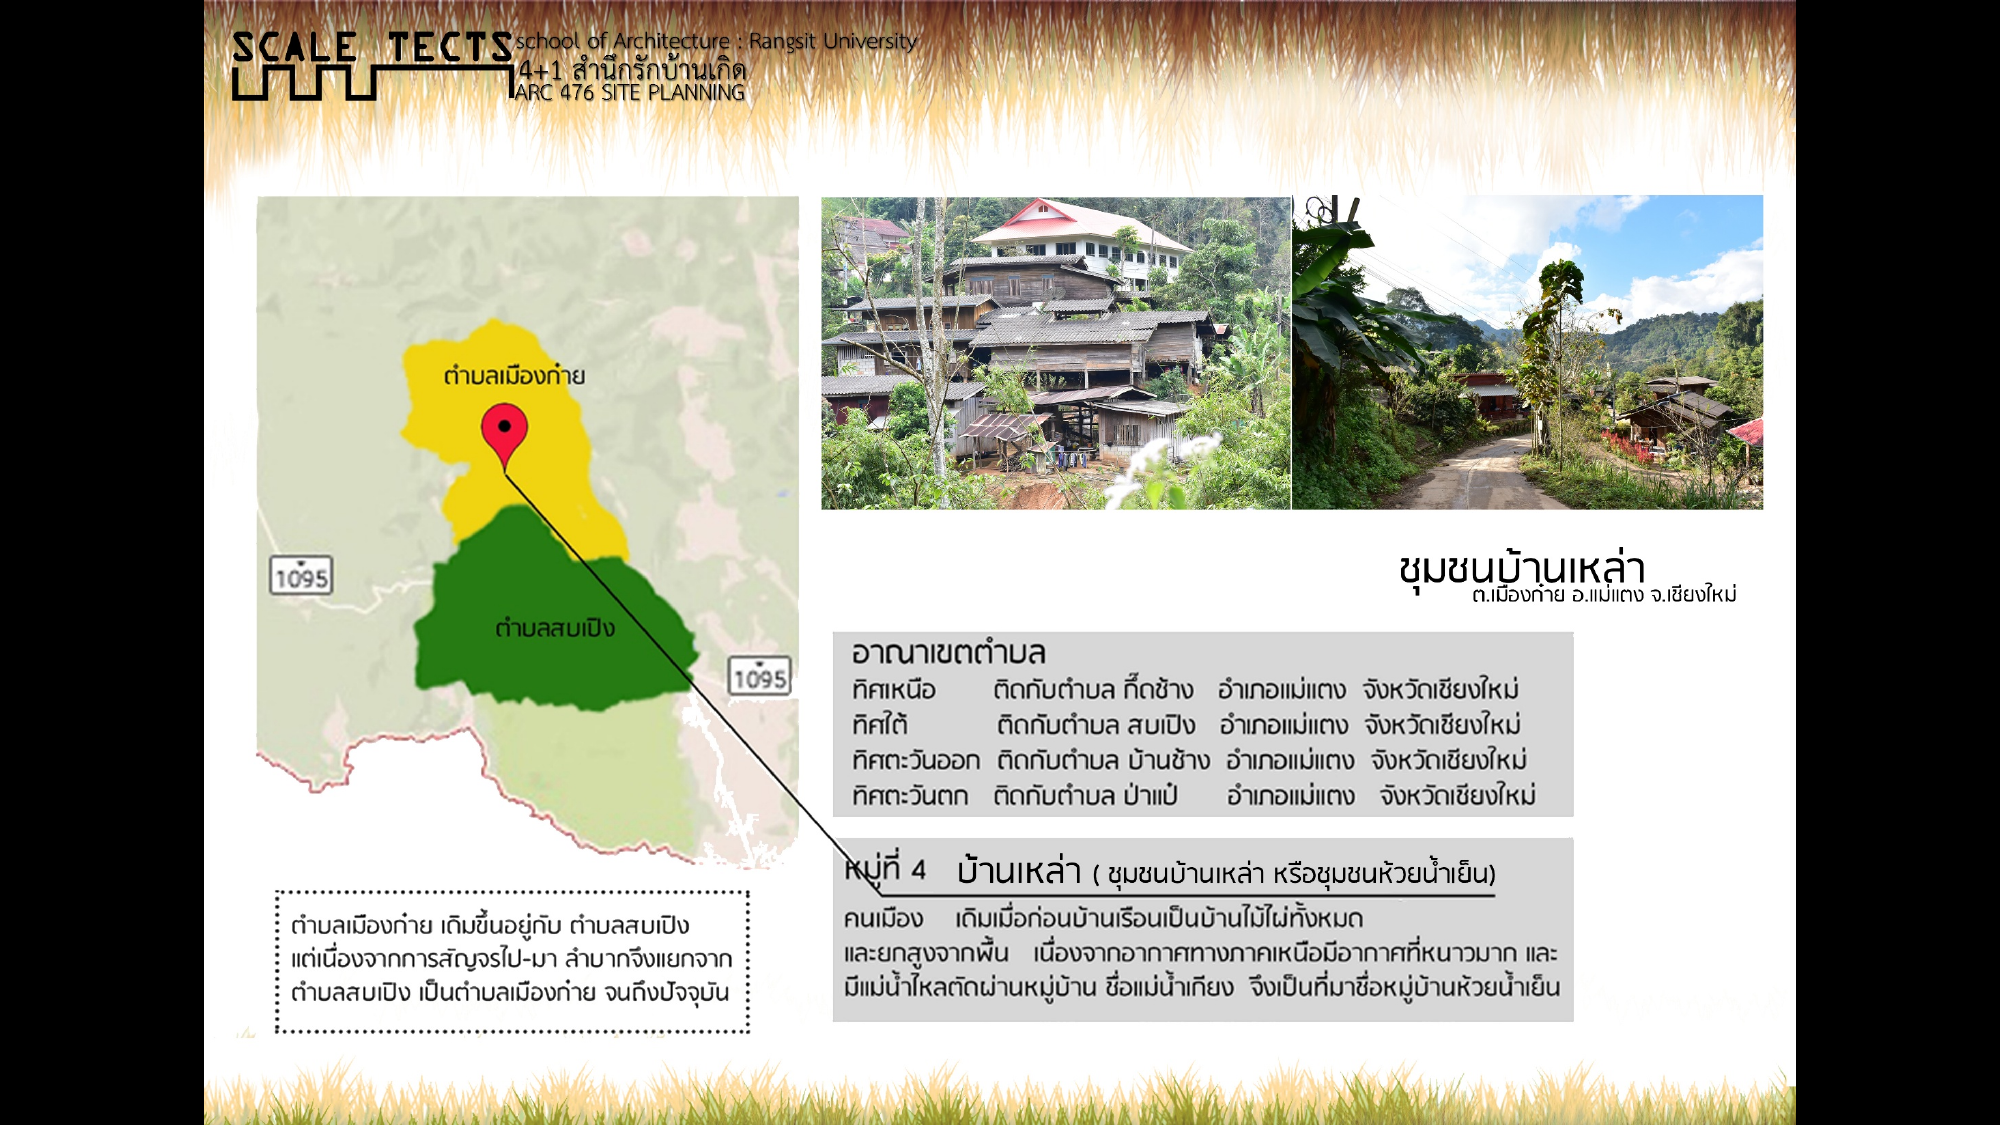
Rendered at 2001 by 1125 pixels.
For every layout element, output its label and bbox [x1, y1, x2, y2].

picture [204, 0, 1796, 1125]
